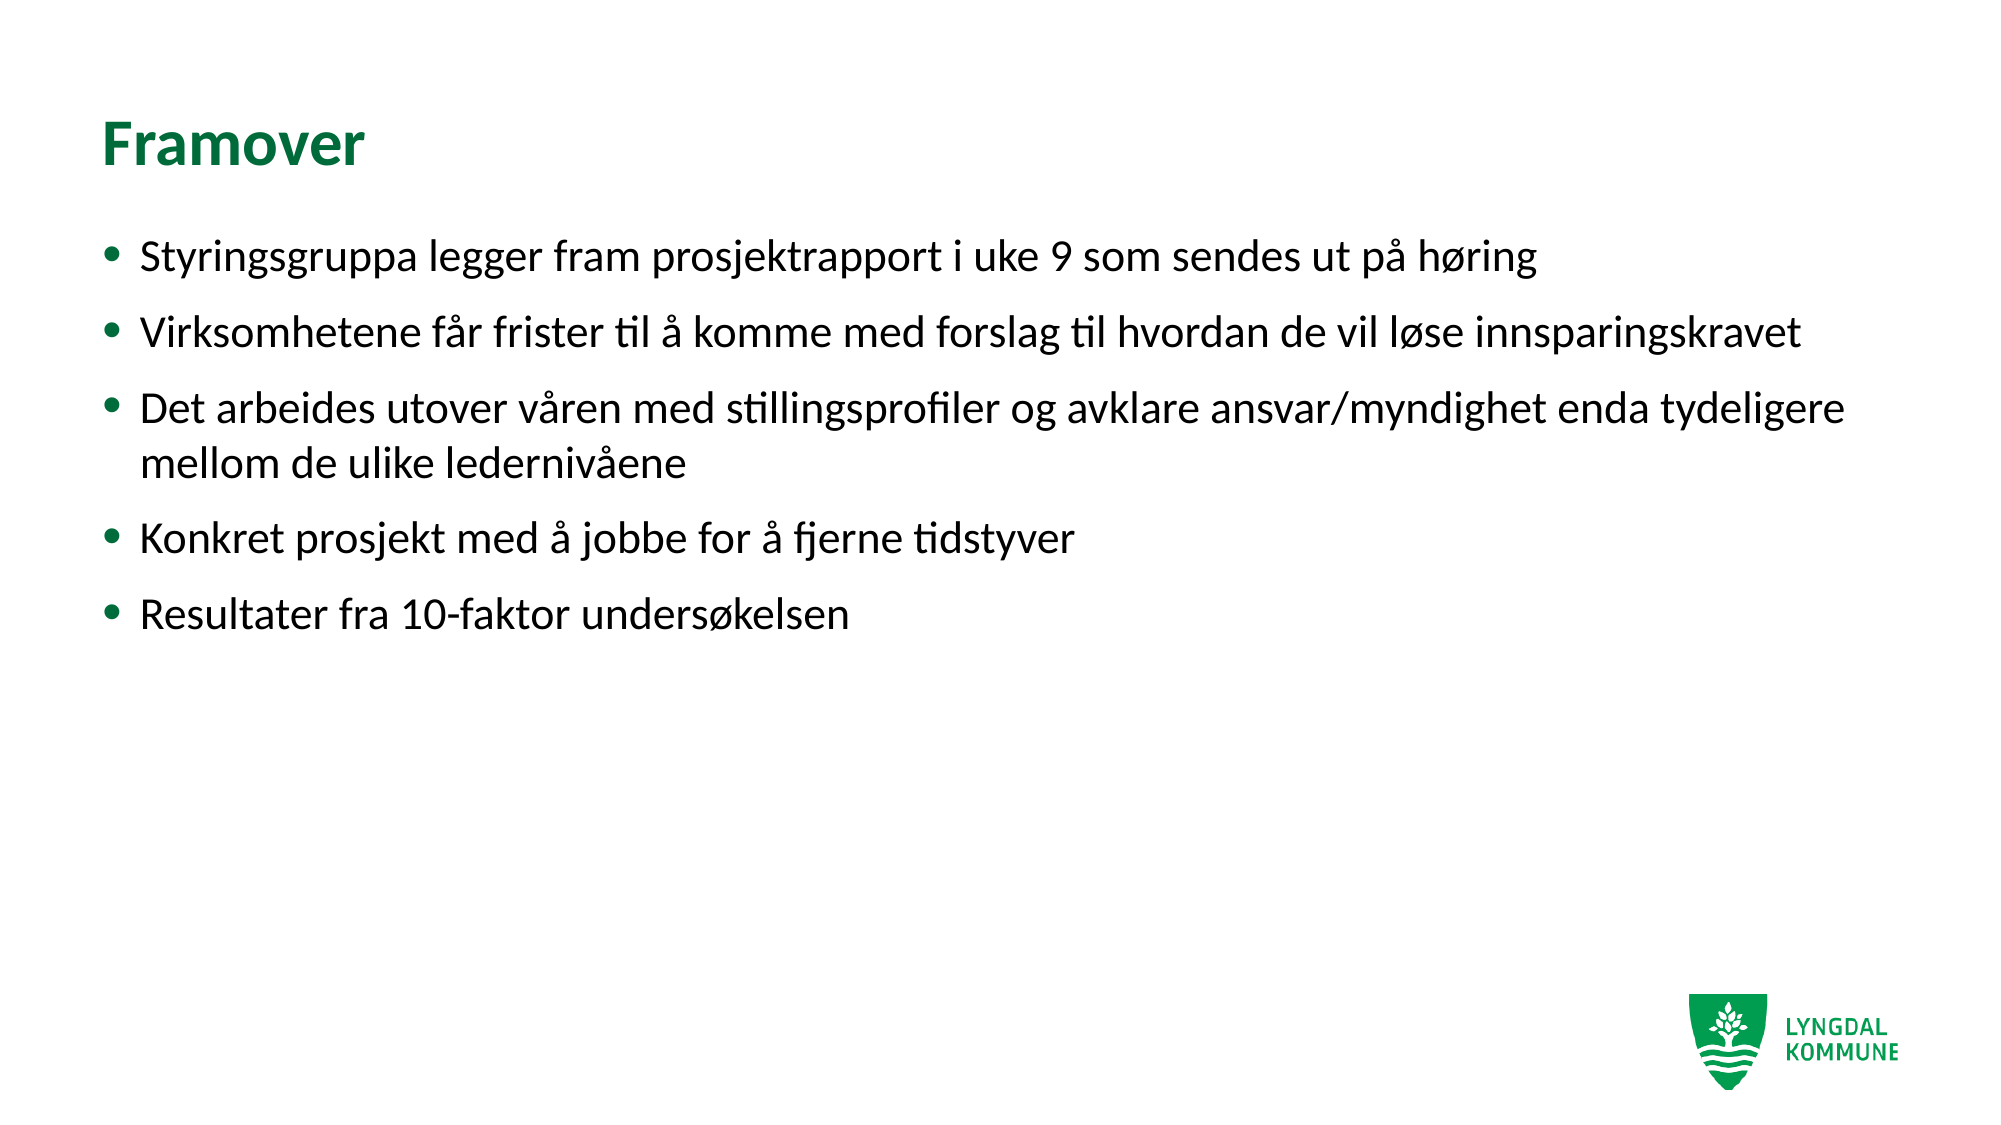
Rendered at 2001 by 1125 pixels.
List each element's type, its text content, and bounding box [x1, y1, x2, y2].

list Styringsgruppa legger fram prosjektrapport i uke 9 som sendes ut på høring Virksomhetene får frister til å komme med forslag til hvordan de vil løse innsparingskravet Det arbeides utover våren med stillingsprofiler og avklare ansvar/myndighet enda tydeligere mellom de ulike ledernivåene Konkret prosjekt med å jobbe for å fjerne tidstyver Resultater fra 10-faktor undersøkelsen [102, 225, 1898, 959]
title Framover [102, 107, 1898, 215]
